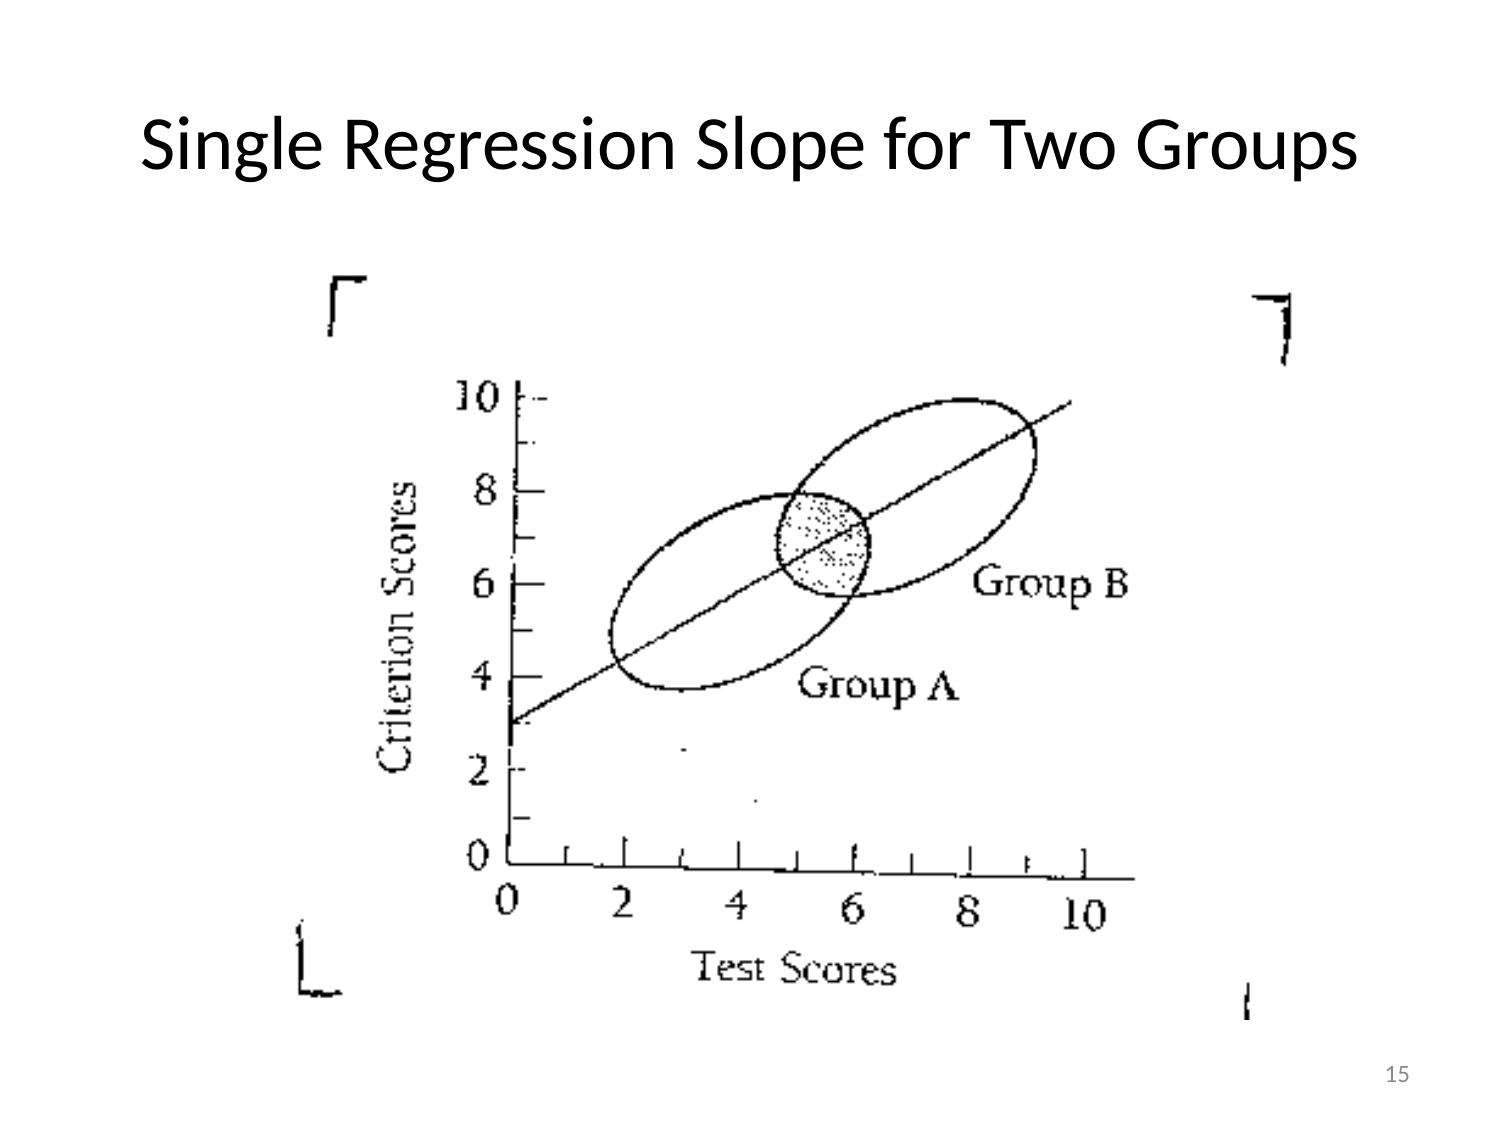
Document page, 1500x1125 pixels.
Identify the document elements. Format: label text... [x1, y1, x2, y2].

slide_number 15 [1074, 1042, 1425, 1103]
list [287, 274, 1311, 1020]
title Single Regression Slope for Two Groups [75, 45, 1425, 233]
